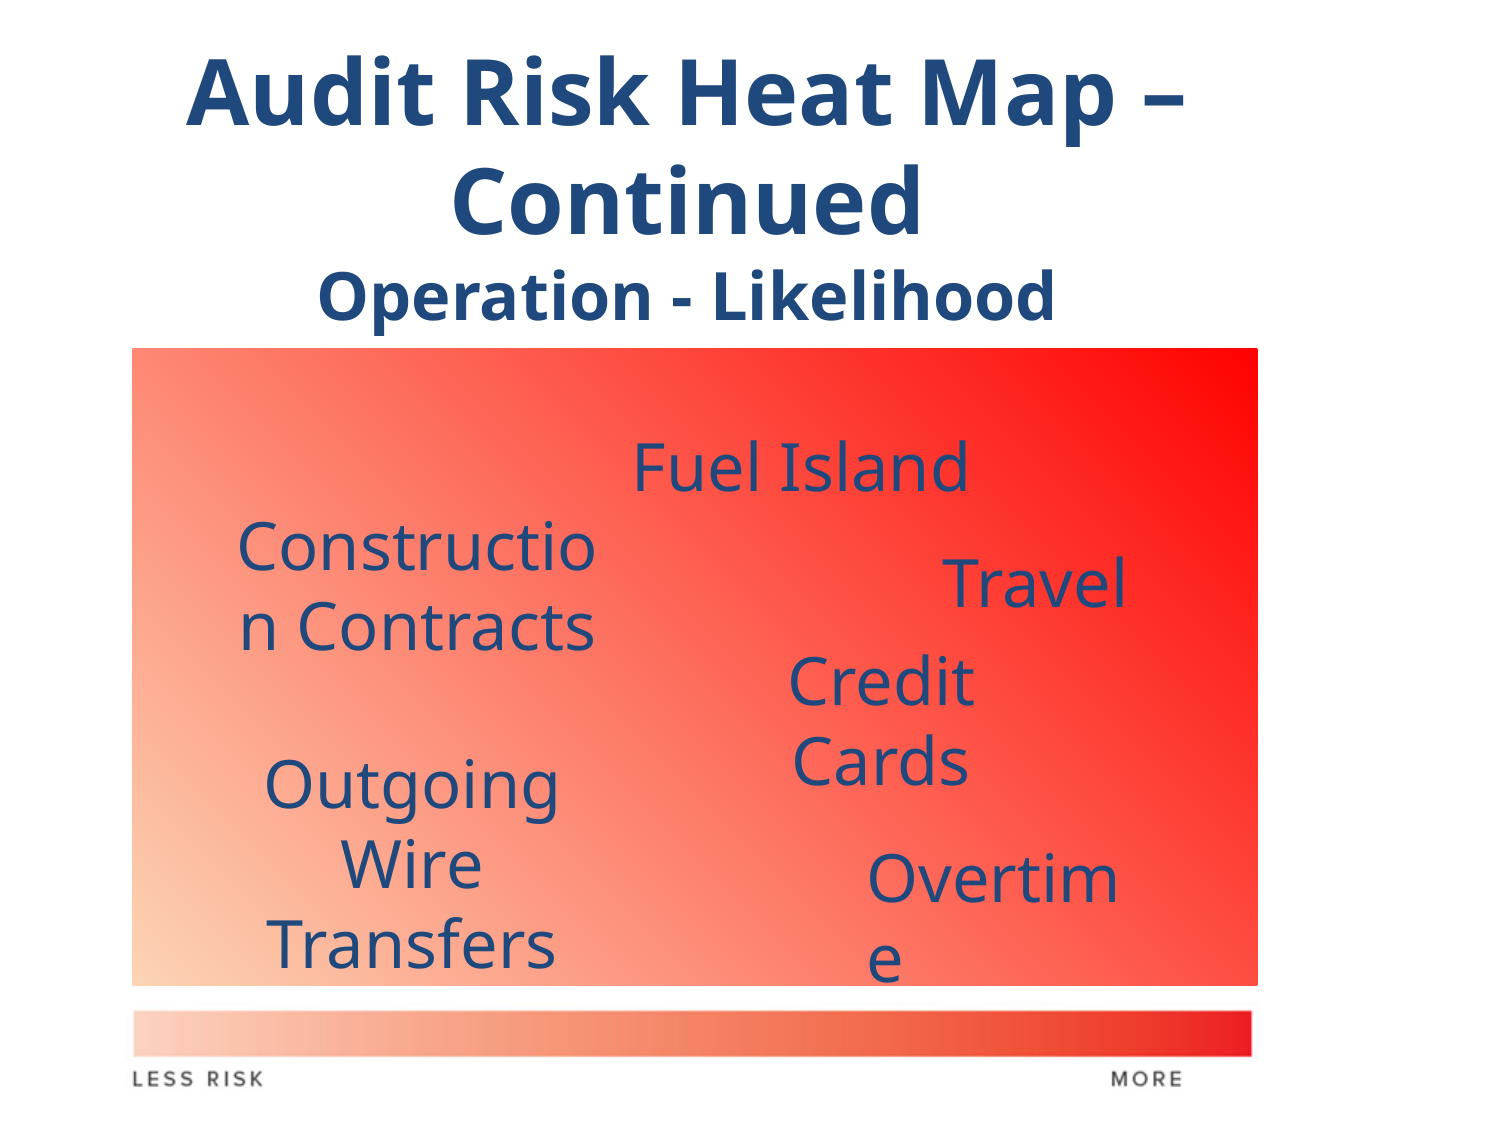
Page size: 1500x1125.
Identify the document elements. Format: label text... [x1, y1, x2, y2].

text_box [130, 346, 1259, 988]
text_box Audit Risk Heat Map – Continued Operation - Likelihood [124, 26, 1250, 341]
text_box Overtime [851, 828, 1164, 989]
text_box Construction Contracts [204, 496, 630, 672]
picture [121, 990, 1260, 1103]
text_box Fuel Island [595, 417, 1008, 513]
text_box Credit Cards [750, 631, 1013, 807]
text_box Travel [914, 533, 1157, 628]
text_box Outgoing Wire Transfers [195, 734, 630, 989]
